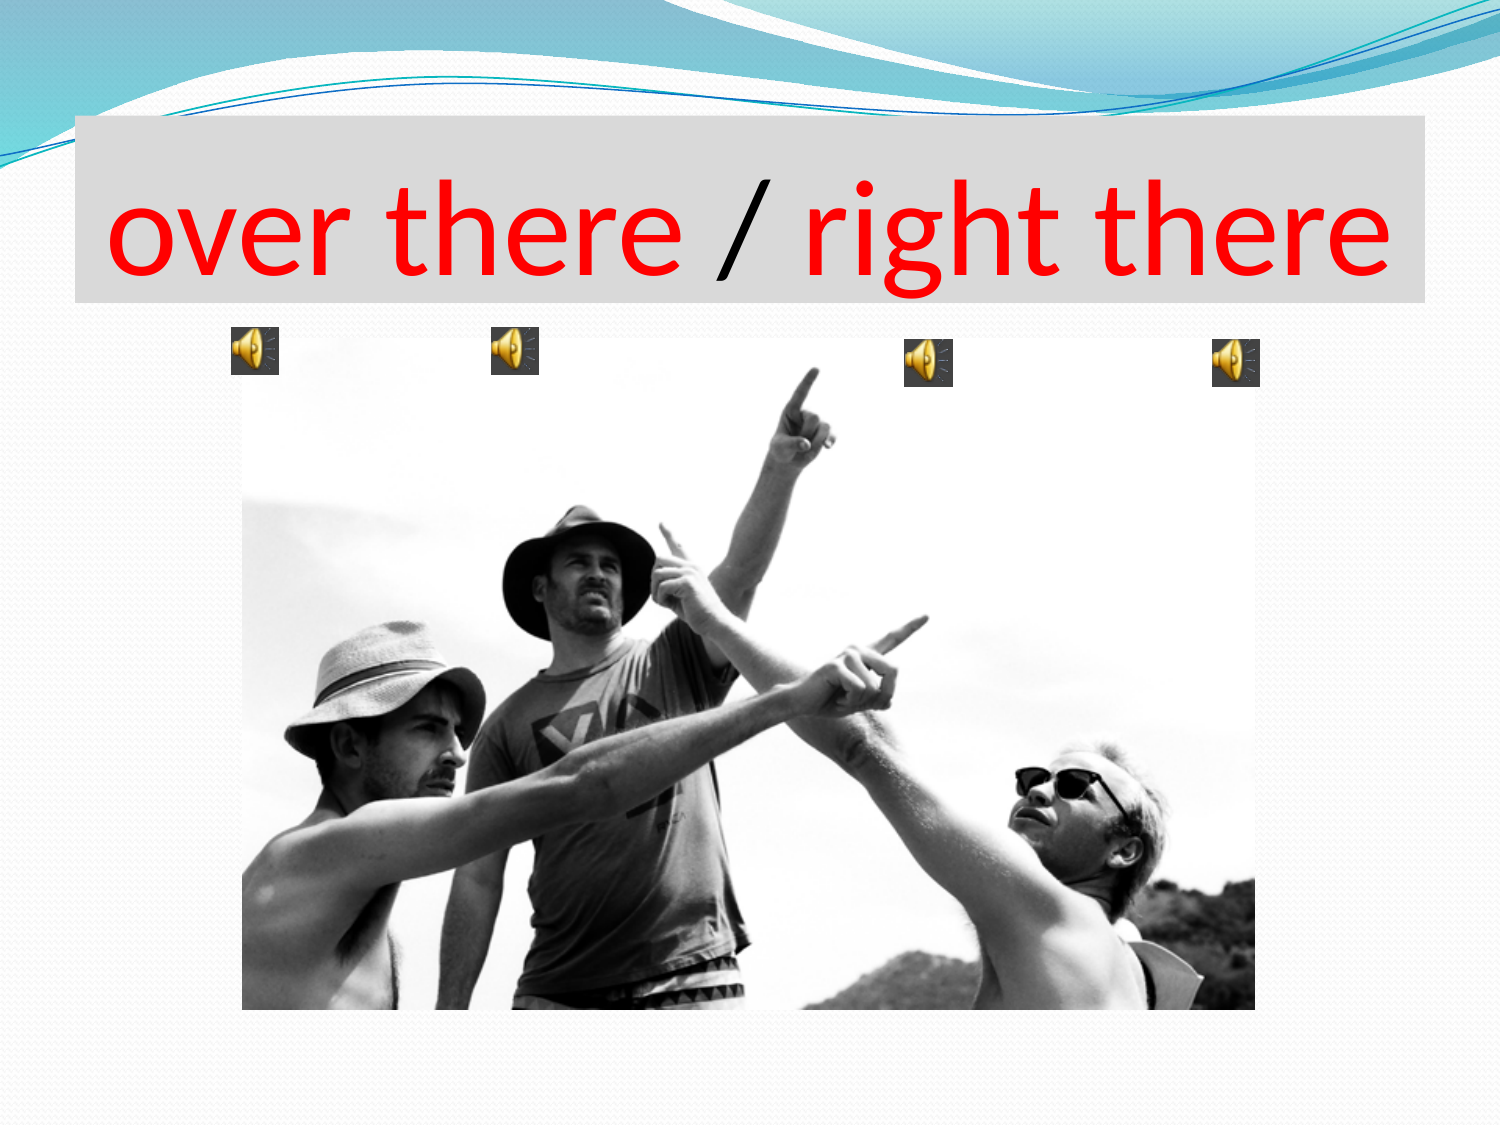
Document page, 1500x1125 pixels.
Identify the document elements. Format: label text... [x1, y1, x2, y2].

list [229, 326, 281, 377]
picture [241, 337, 1261, 1011]
title over there / right there [75, 115, 1425, 303]
picture [489, 326, 541, 377]
